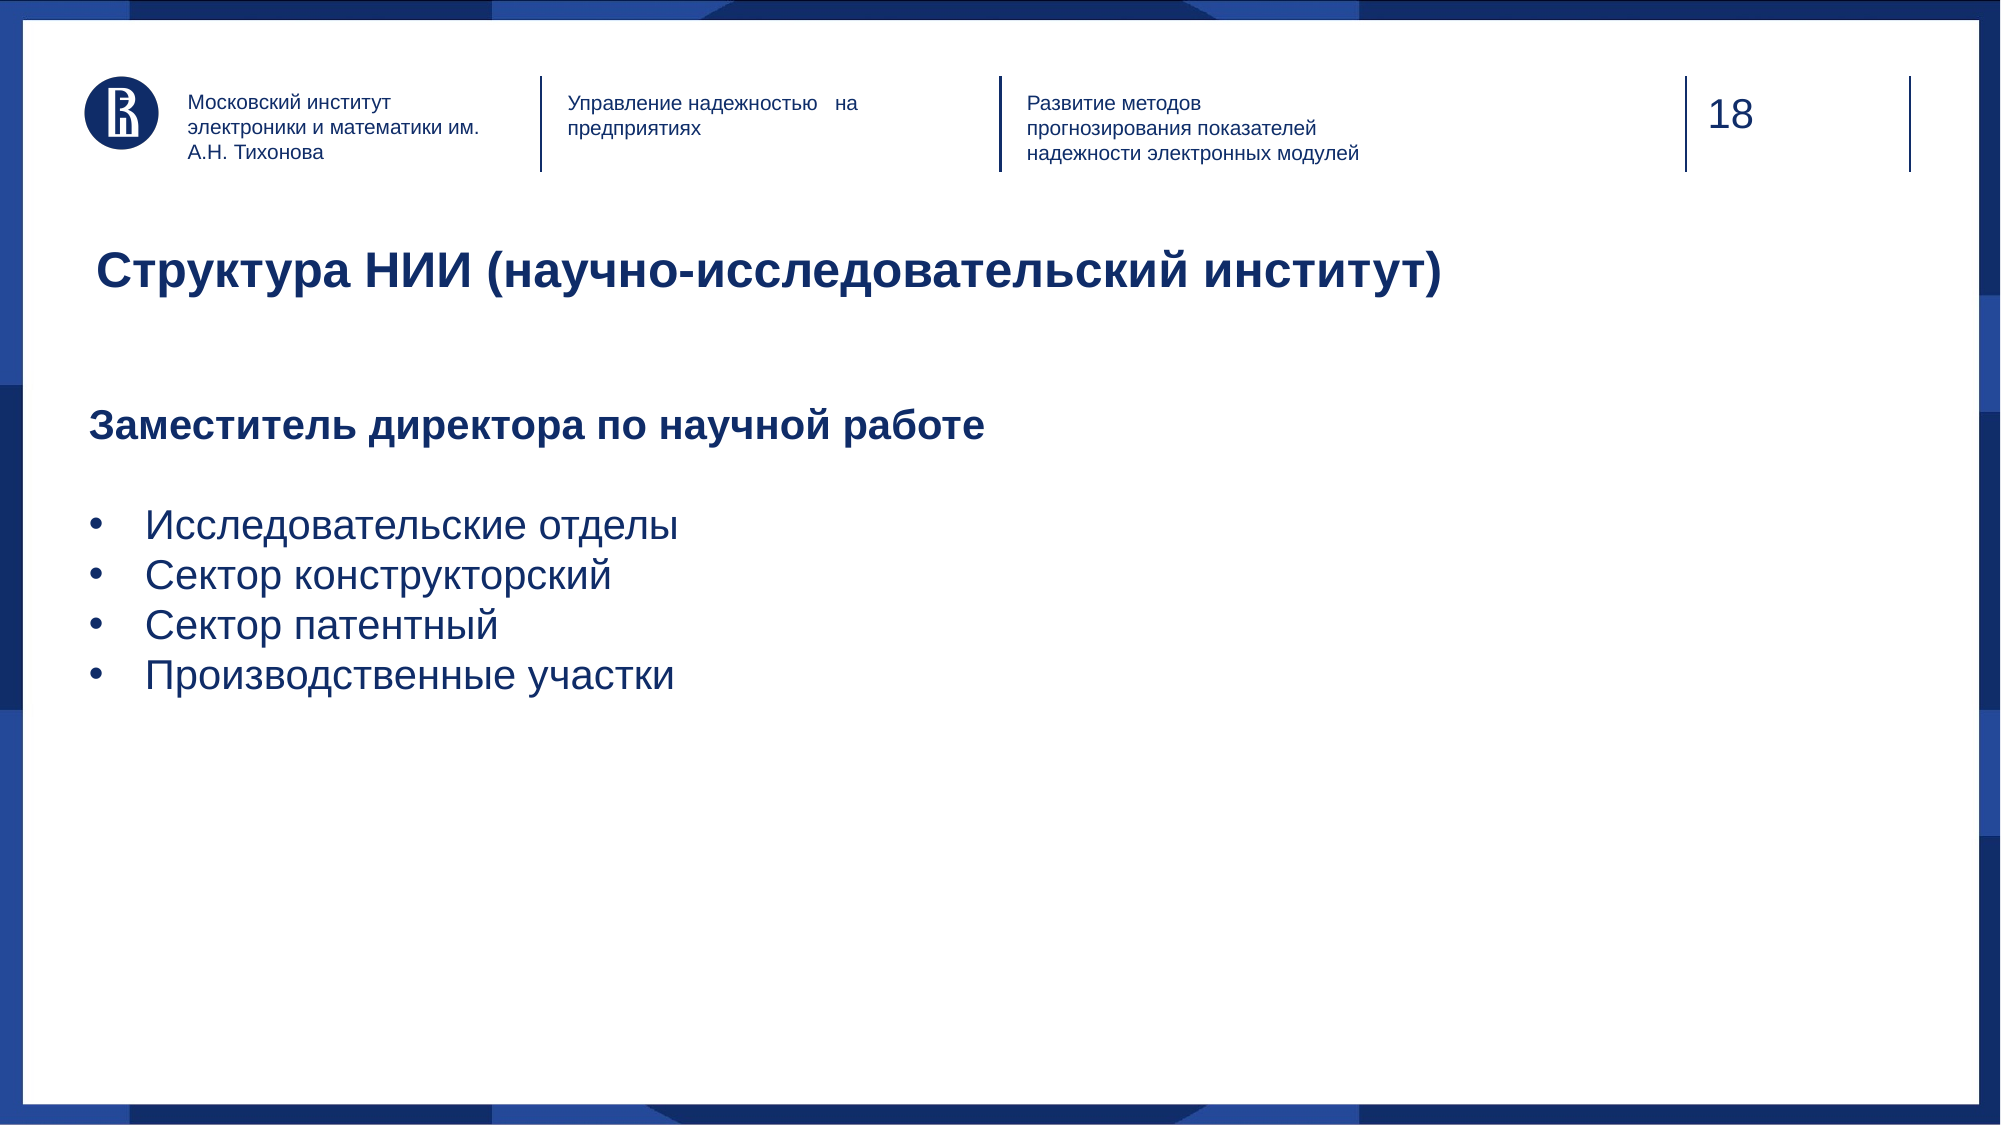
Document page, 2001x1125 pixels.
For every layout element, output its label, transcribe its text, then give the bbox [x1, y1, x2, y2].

list Управление надежностью на предприятиях [567, 90, 907, 157]
text_box Заместитель директора по научной работе Исследовательские отделы Сектор конструкторский Сектор патентный Производственные участки [73, 390, 1910, 706]
list Московский институт электроники и математики им. А.Н. Тихонова [187, 88, 500, 157]
list Развитие методов прогнозирования показателей надежности электронных модулей [1026, 90, 1367, 157]
picture [0, 0, 2001, 1125]
title Структура НИИ (научно-исследовательский институт) [96, 237, 1888, 354]
